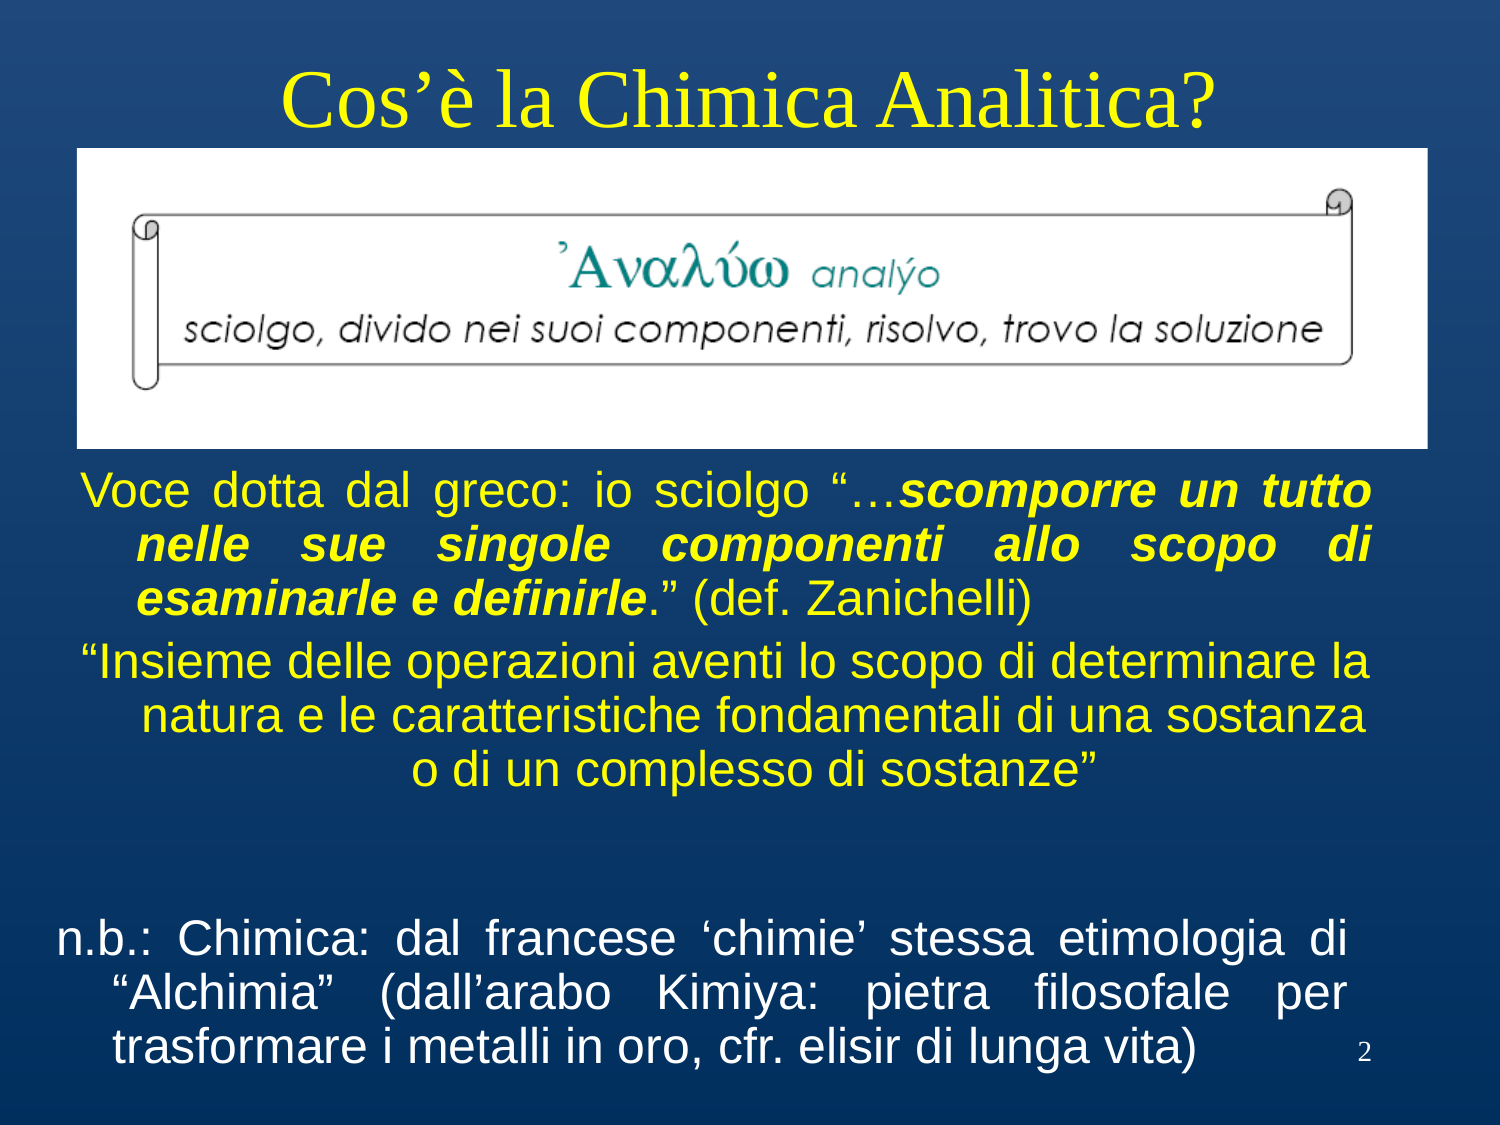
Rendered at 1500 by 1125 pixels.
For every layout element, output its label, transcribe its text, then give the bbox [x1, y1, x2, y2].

list Voce dotta dal greco: io sciolgo “…scomporre un tutto nelle sue singole componenti allo scopo di esaminarle e definirle.” (def. Zanichelli) “Insieme delle operazioni aventi lo scopo di determinare la natura e le caratteristiche fondamentali di una sostanza o di un complesso di sostanze” [64, 456, 1388, 811]
text_box n.b.: Chimica: dal francese ‘chimie’ stessa etimologia di “Alchimia” (dall’arabo Kimiya: pietra filosofale per trasformare i metalli in oro, cfr. elisir di lunga vita) [41, 904, 1364, 1000]
picture [76, 148, 1428, 449]
slide_number 2 [1074, 1012, 1388, 1088]
title Cos’è la Chimica Analitica? [112, 0, 1388, 147]
